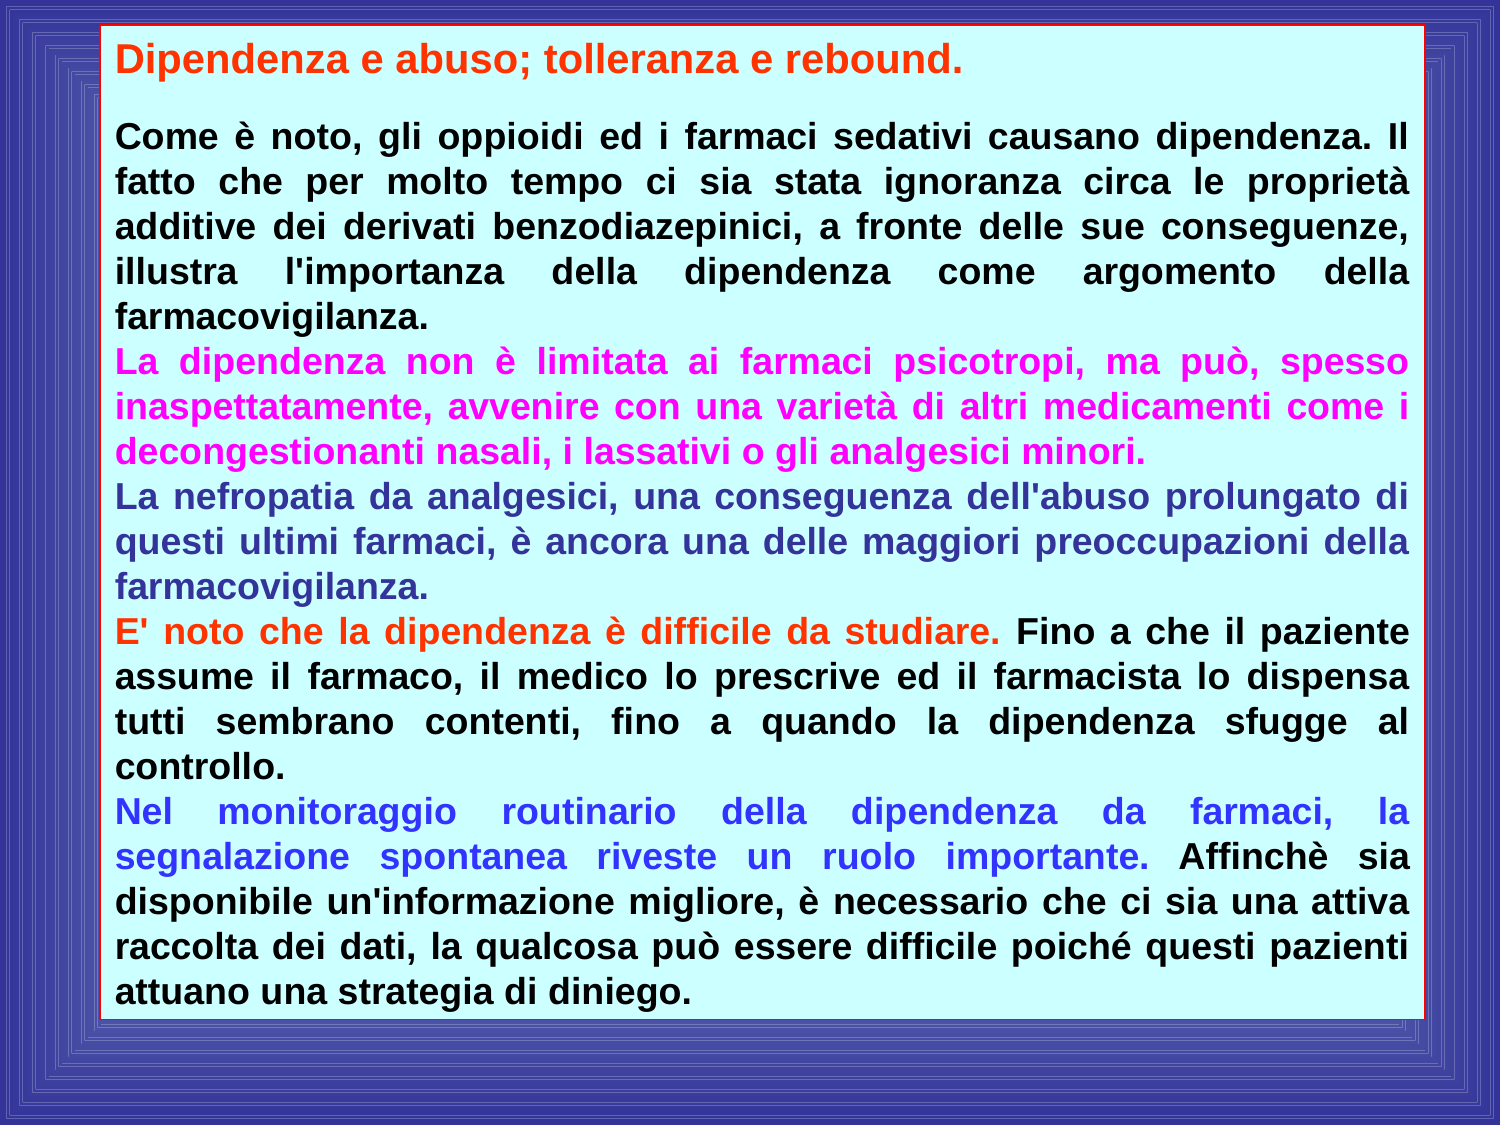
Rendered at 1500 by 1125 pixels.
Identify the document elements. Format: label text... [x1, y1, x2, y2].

text_box Dipendenza e abuso; tolleranza e rebound. Come è noto, gli oppioidi ed i farmaci sedativi causano dipendenza. Il fatto che per molto tempo ci sia stata ignoranza circa le proprietà additive dei derivati benzodiazepinici, a fronte delle sue conseguenze, illustra l'importanza della dipendenza come argomento della farmacovigilanza. La dipendenza non è limitata ai farmaci psicotropi, ma può, spesso inaspettatamente, avvenire con una varietà di altri medicamenti come i decongestionanti nasali, i lassativi o gli analgesici minori. La nefropatia da analgesici, una conseguenza dell'abuso prolungato di questi ultimi farmaci, è ancora una delle maggiori preoccupazioni della farmacovigilanza. E' noto che la dipendenza è difficile da studiare. Fino a che il paziente assume il farmaco, il medico lo prescrive ed il farmacista lo dispensa tutti sembrano contenti, fino a quando la dipendenza sfugge al controllo. Nel monitoraggio routinario della dipendenza da farmaci, la segnalazione spontanea riveste un ruolo importante. Affinchè sia disponibile un'informazione migliore, è necessario che ci sia una attiva raccolta dei dati, la qualcosa può essere difficile poiché questi pazienti attuano una strategia di diniego. [99, 24, 1425, 1020]
